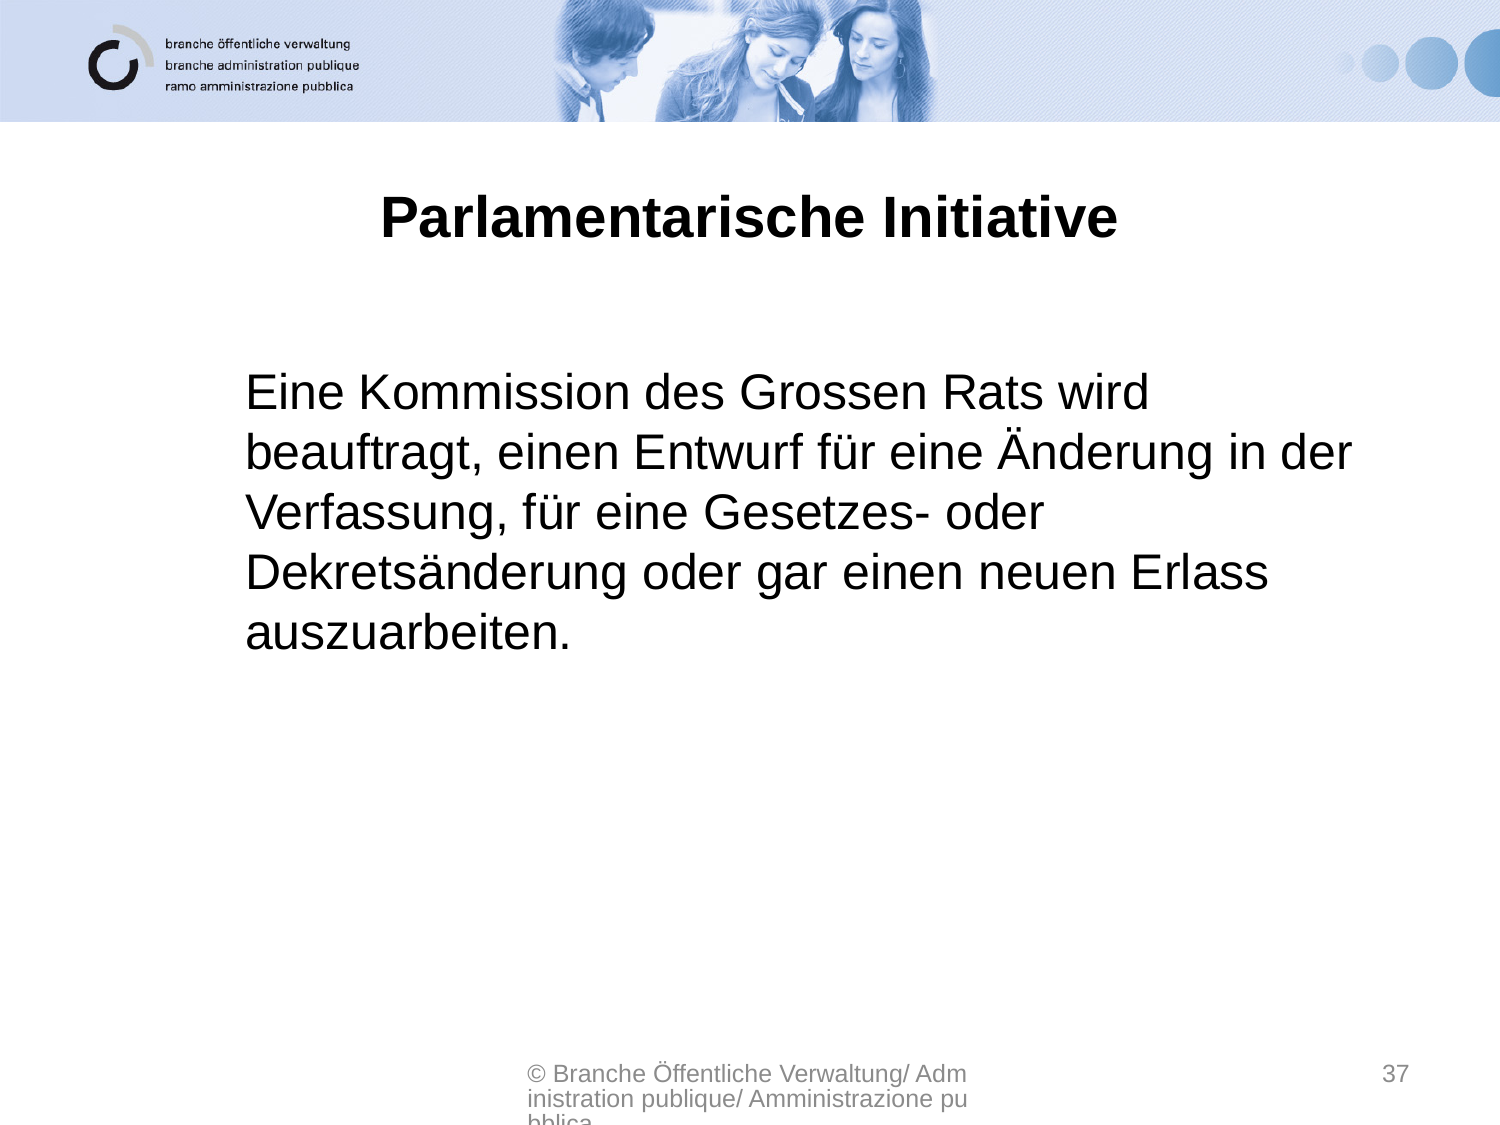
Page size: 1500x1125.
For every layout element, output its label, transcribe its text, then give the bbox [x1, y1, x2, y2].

picture [0, 0, 1500, 122]
title Parlamentarische Initiative [75, 160, 1425, 268]
footer © Branche Öffentliche Verwaltung/ Administration publique/ Amministrazione pubblica [512, 1042, 988, 1103]
slide_number 37 [1074, 1042, 1425, 1103]
list Eine Kommission des Grossen Rats wird beauftragt, einen Entwurf für eine Änderung in der Verfassung, für eine Gesetzes- oder Dekretsänderung oder gar einen neuen Erlass auszuarbeiten. [230, 351, 1388, 716]
